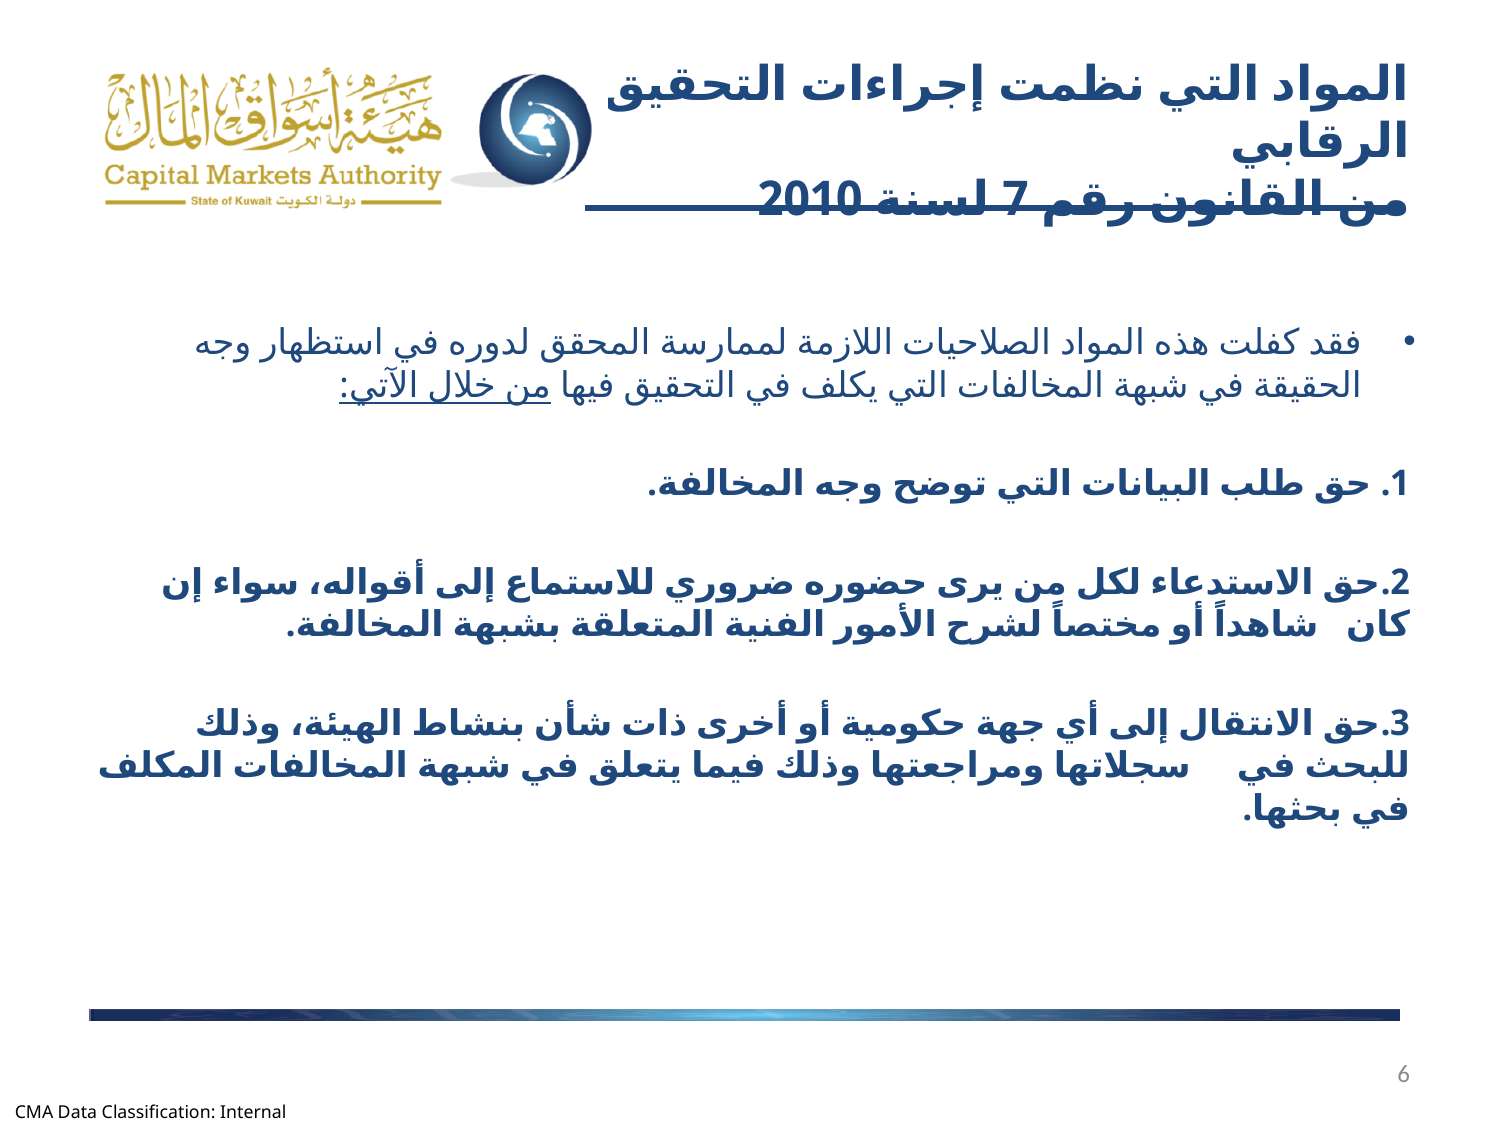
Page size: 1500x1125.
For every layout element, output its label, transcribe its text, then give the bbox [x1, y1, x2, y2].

list فقد كفلت هذه المواد الصلاحيات اللازمة لممارسة المحقق لدوره في استظهار وجه الحقيقة في شبهة المخالفات التي يكلف في التحقيق فيها من خلال الآتي: 1. حق طلب البيانات التي توضح وجه المخالفة. 2.حق الاستدعاء لكل من يرى حضوره ضروري للاستماع إلى أقواله، سواء إن كان شاهداً أو مختصاً لشرح الأمور الفنية المتعلقة بشبهة المخالفة. 3.حق الانتقال إلى أي جهة حكومية أو أخرى ذات شأن بنشاط الهيئة، وذلك للبحث في سجلاتها ومراجعتها وذلك فيما يتعلق في شبهة المخالفات المكلف في بحثها. [75, 262, 1425, 1005]
title المواد التي نظمت إجراءات التحقيق الرقابي من القانون رقم 7 لسنة 2010 [460, 45, 1425, 233]
picture [87, 62, 608, 213]
slide_number 6 [1074, 1042, 1425, 1103]
picture [87, 1009, 1401, 1021]
